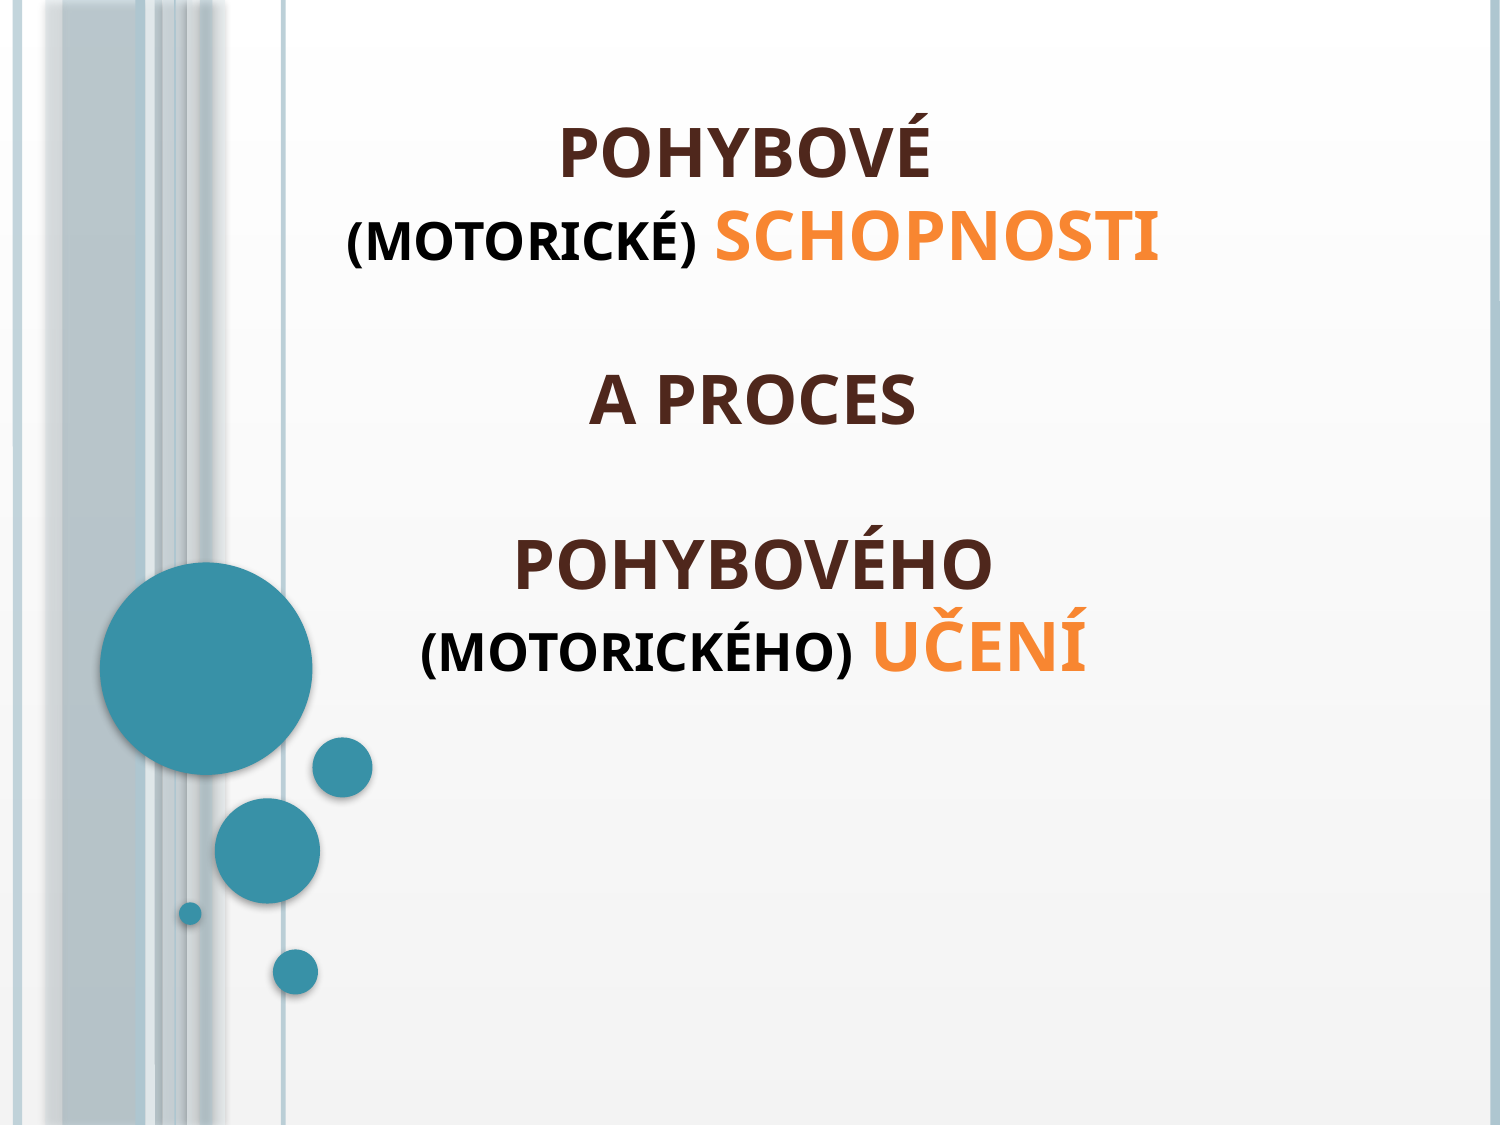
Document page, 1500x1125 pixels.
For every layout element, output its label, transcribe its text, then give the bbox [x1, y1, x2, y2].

title Pohybové (motorické) schopnosti a proces pohybového (motorického) učení [88, 97, 1419, 775]
